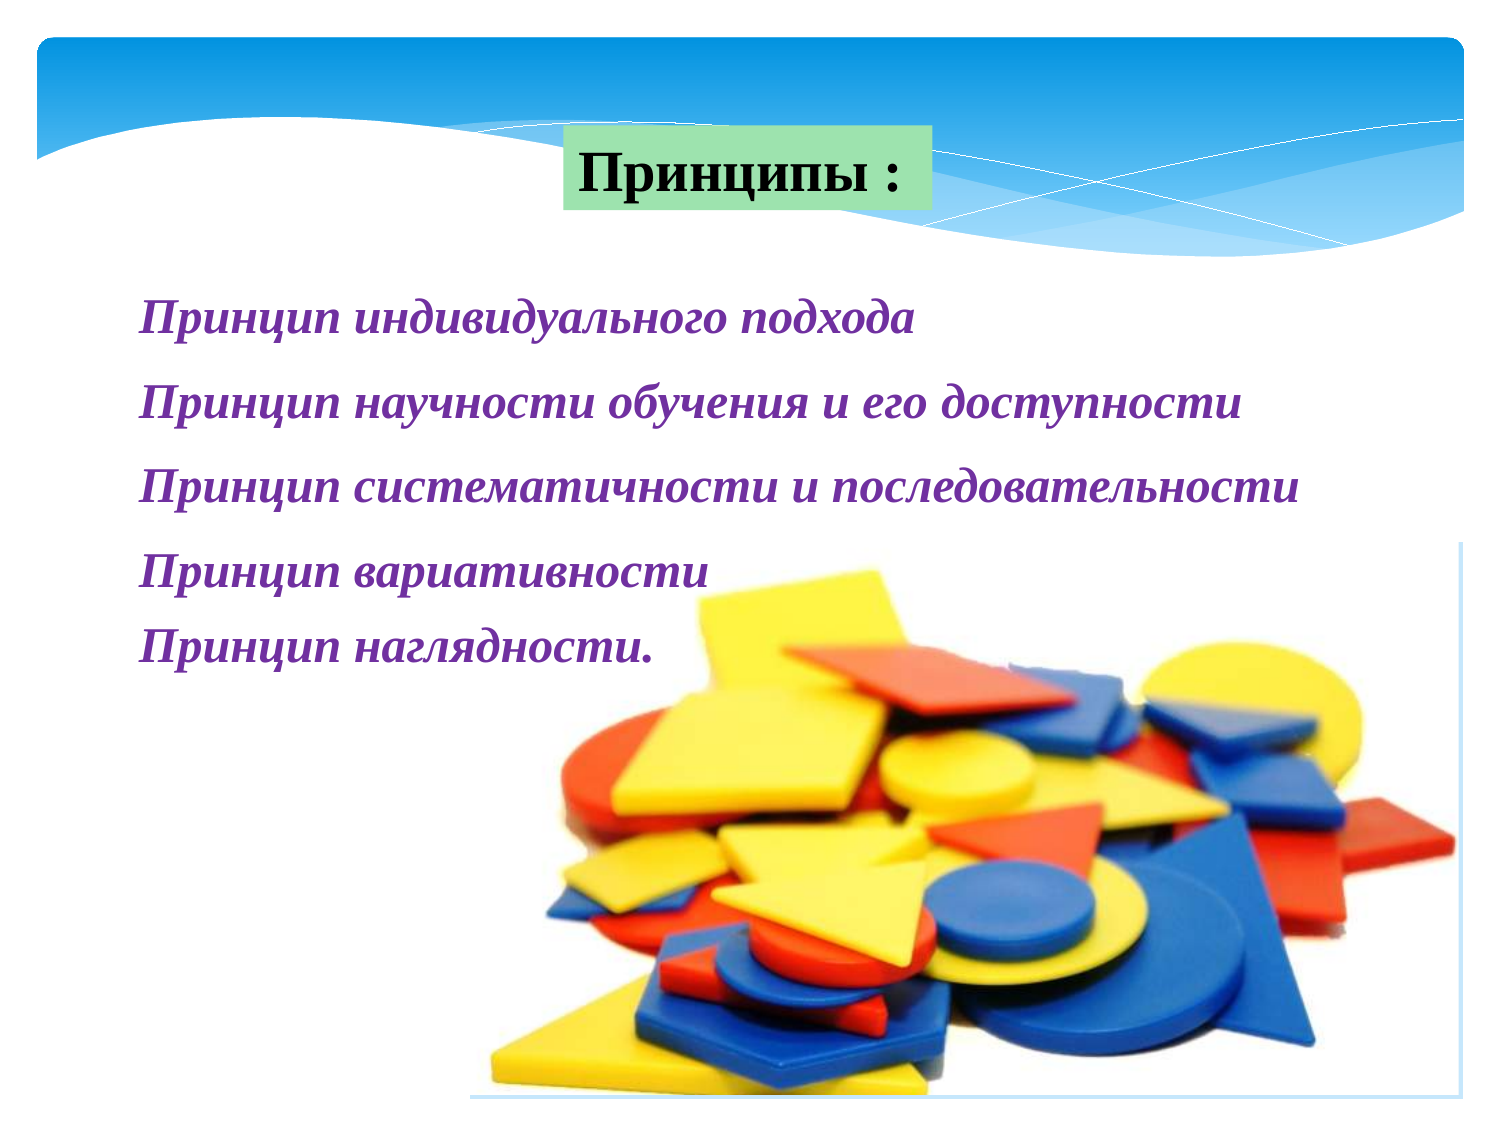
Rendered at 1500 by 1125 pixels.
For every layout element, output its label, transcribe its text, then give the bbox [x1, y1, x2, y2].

text_box Принцип индивидуального подхода Принцип научности обучения и его доступности Принцип систематичности и последовательности Принцип вариативности Принцип наглядности. [123, 267, 1459, 681]
text_box Принципы : [563, 125, 933, 211]
picture [465, 538, 1459, 1095]
